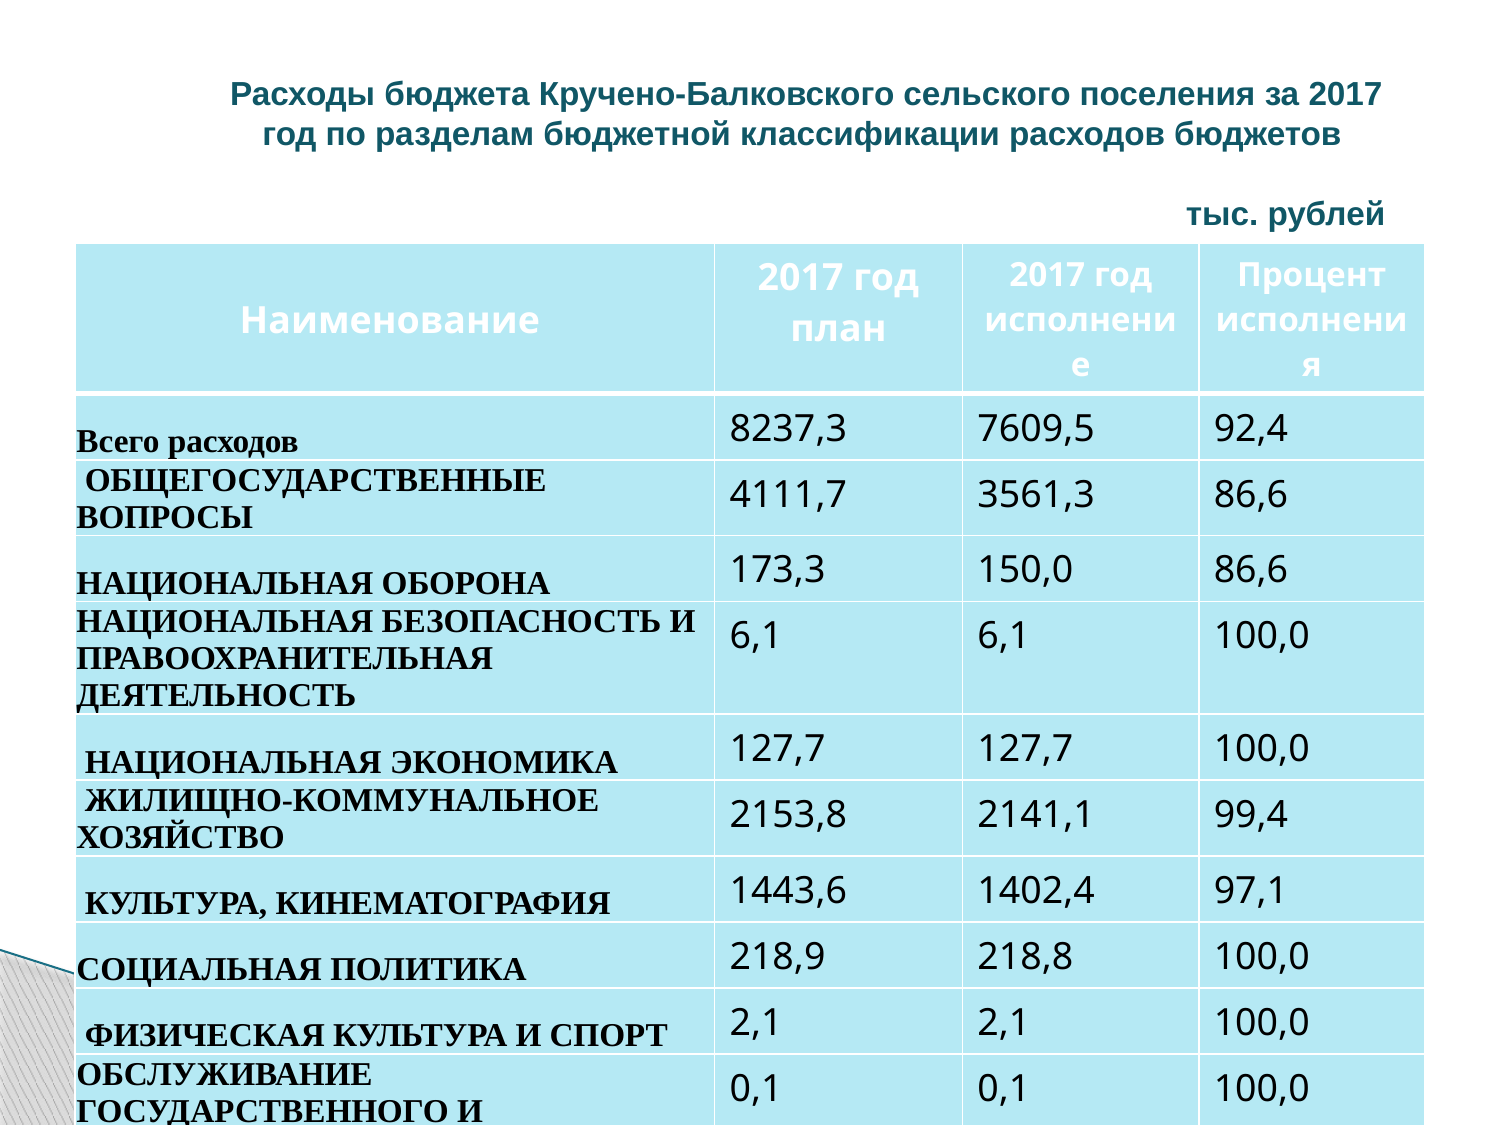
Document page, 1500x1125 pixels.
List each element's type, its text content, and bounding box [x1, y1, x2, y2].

table_cell 150,0 [963, 536, 1198, 601]
table_cell НАЦИОНАЛЬНАЯ ОБОРОНА [76, 536, 714, 601]
table_cell 2153,8 [715, 781, 962, 855]
table_cell 100,0 [1200, 923, 1424, 987]
table_cell 127,7 [963, 715, 1198, 779]
table_header Наименование [76, 244, 714, 391]
table_cell ОБСЛУЖИВАНИЕ ГОСУДАРСТВЕННОГО И МУНИЦИПАЛЬНОГО ДОЛГА [76, 1055, 714, 1125]
table_cell 2,1 [715, 989, 962, 1053]
table_cell 6,1 [963, 602, 1198, 713]
table_cell 97,1 [1200, 857, 1424, 921]
table_cell ФИЗИЧЕСКАЯ КУЛЬТУРА И СПОРТ [76, 989, 714, 1053]
table_cell НАЦИОНАЛЬНАЯ ЭКОНОМИКА [76, 715, 714, 779]
table_cell 173,3 [715, 536, 962, 601]
table_cell 2141,1 [963, 781, 1198, 855]
table_cell 100,0 [1200, 1055, 1424, 1125]
table_cell 218,9 [715, 923, 962, 987]
table_cell 100,0 [1200, 602, 1424, 713]
table_cell 1443,6 [715, 857, 962, 921]
table_cell 6,1 [715, 602, 962, 713]
table_cell 4111,7 [715, 461, 962, 535]
table_cell 100,0 [1200, 989, 1424, 1053]
table_cell ЖИЛИЩНО-КОММУНАЛЬНОЕ ХОЗЯЙСТВО [76, 781, 714, 855]
table_header Процент исполнения [1200, 244, 1424, 391]
table_cell 0,1 [715, 1055, 962, 1125]
table_header 2017 год план [715, 244, 962, 391]
table_cell 2,1 [963, 989, 1198, 1053]
table_cell НАЦИОНАЛЬНАЯ БЕЗОПАСНОСТЬ И ПРАВООХРАНИТЕЛЬНАЯ ДЕЯТЕЛЬНОСТЬ [76, 602, 714, 713]
table_cell 8237,3 [715, 396, 962, 459]
table_cell 86,6 [1200, 461, 1424, 535]
table_cell ОБЩЕГОСУДАРСТВЕННЫЕ ВОПРОСЫ [76, 461, 714, 535]
table_cell 127,7 [715, 715, 962, 779]
table_cell 3561,3 [963, 461, 1198, 535]
table_cell СОЦИАЛЬНАЯ ПОЛИТИКА [76, 923, 714, 987]
table_cell 86,6 [1200, 536, 1424, 601]
table_cell 1402,4 [963, 857, 1198, 921]
table_cell 92,4 [1200, 396, 1424, 459]
table_cell Всего расходов [76, 396, 714, 459]
table_cell 100,0 [1200, 715, 1424, 779]
table_header 2017 год исполнение [963, 244, 1198, 391]
table_cell 99,4 [1200, 781, 1424, 855]
table_cell КУЛЬТУРА, КИНЕМАТОГРАФИЯ [76, 857, 714, 921]
table_cell 7609,5 [963, 396, 1198, 459]
table_cell 218,8 [963, 923, 1198, 987]
title Расходы бюджета Кручено-Балковского сельского поселения за 2017 год по разделам бюджетной классификации расходов бюджетов тыс. рублей [187, 35, 1427, 189]
table_cell 0,1 [963, 1055, 1198, 1125]
